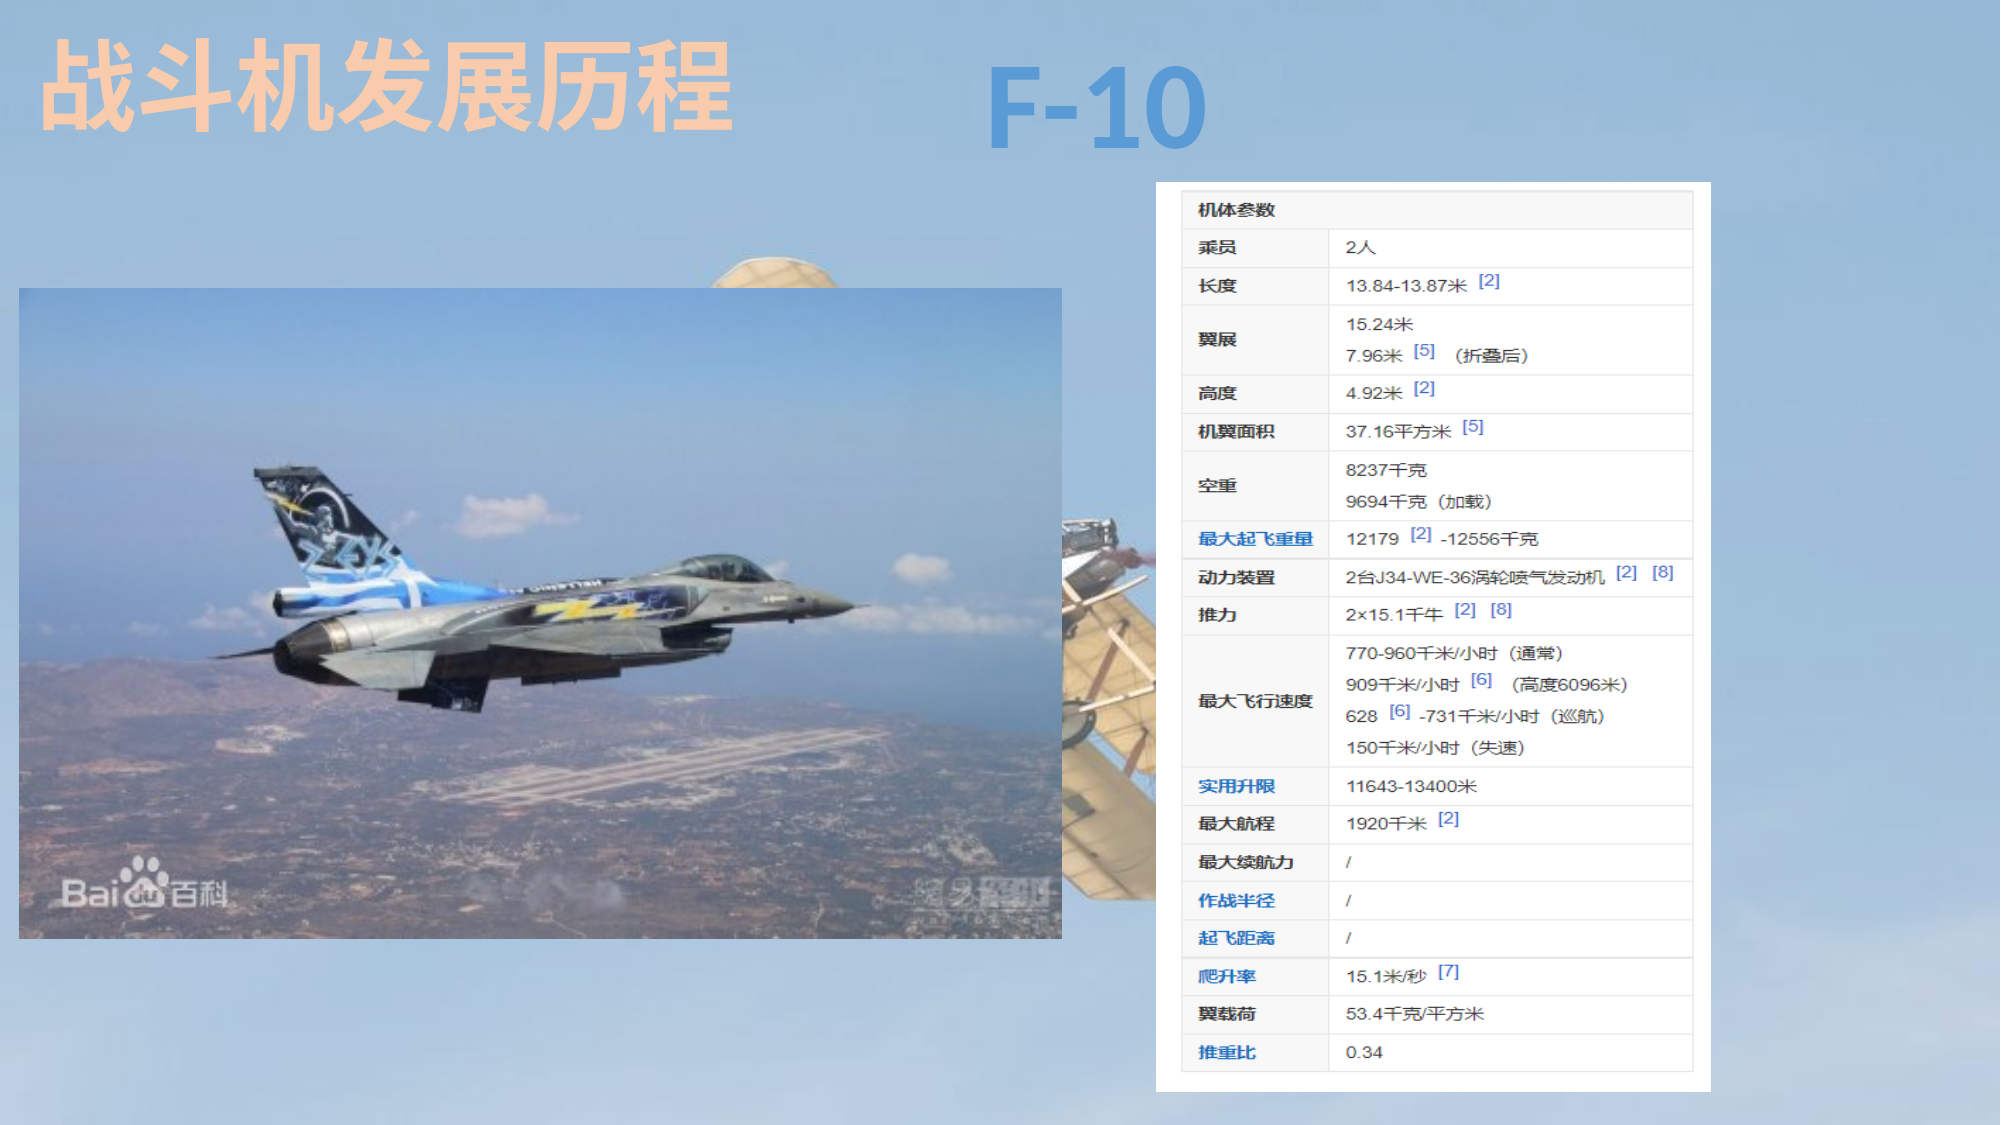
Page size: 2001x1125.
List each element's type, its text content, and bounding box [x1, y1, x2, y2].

text_box 战斗机发展历程 [21, 16, 752, 151]
picture [19, 288, 1062, 939]
text_box F-10 [970, 15, 1637, 181]
picture [1156, 182, 1711, 1092]
